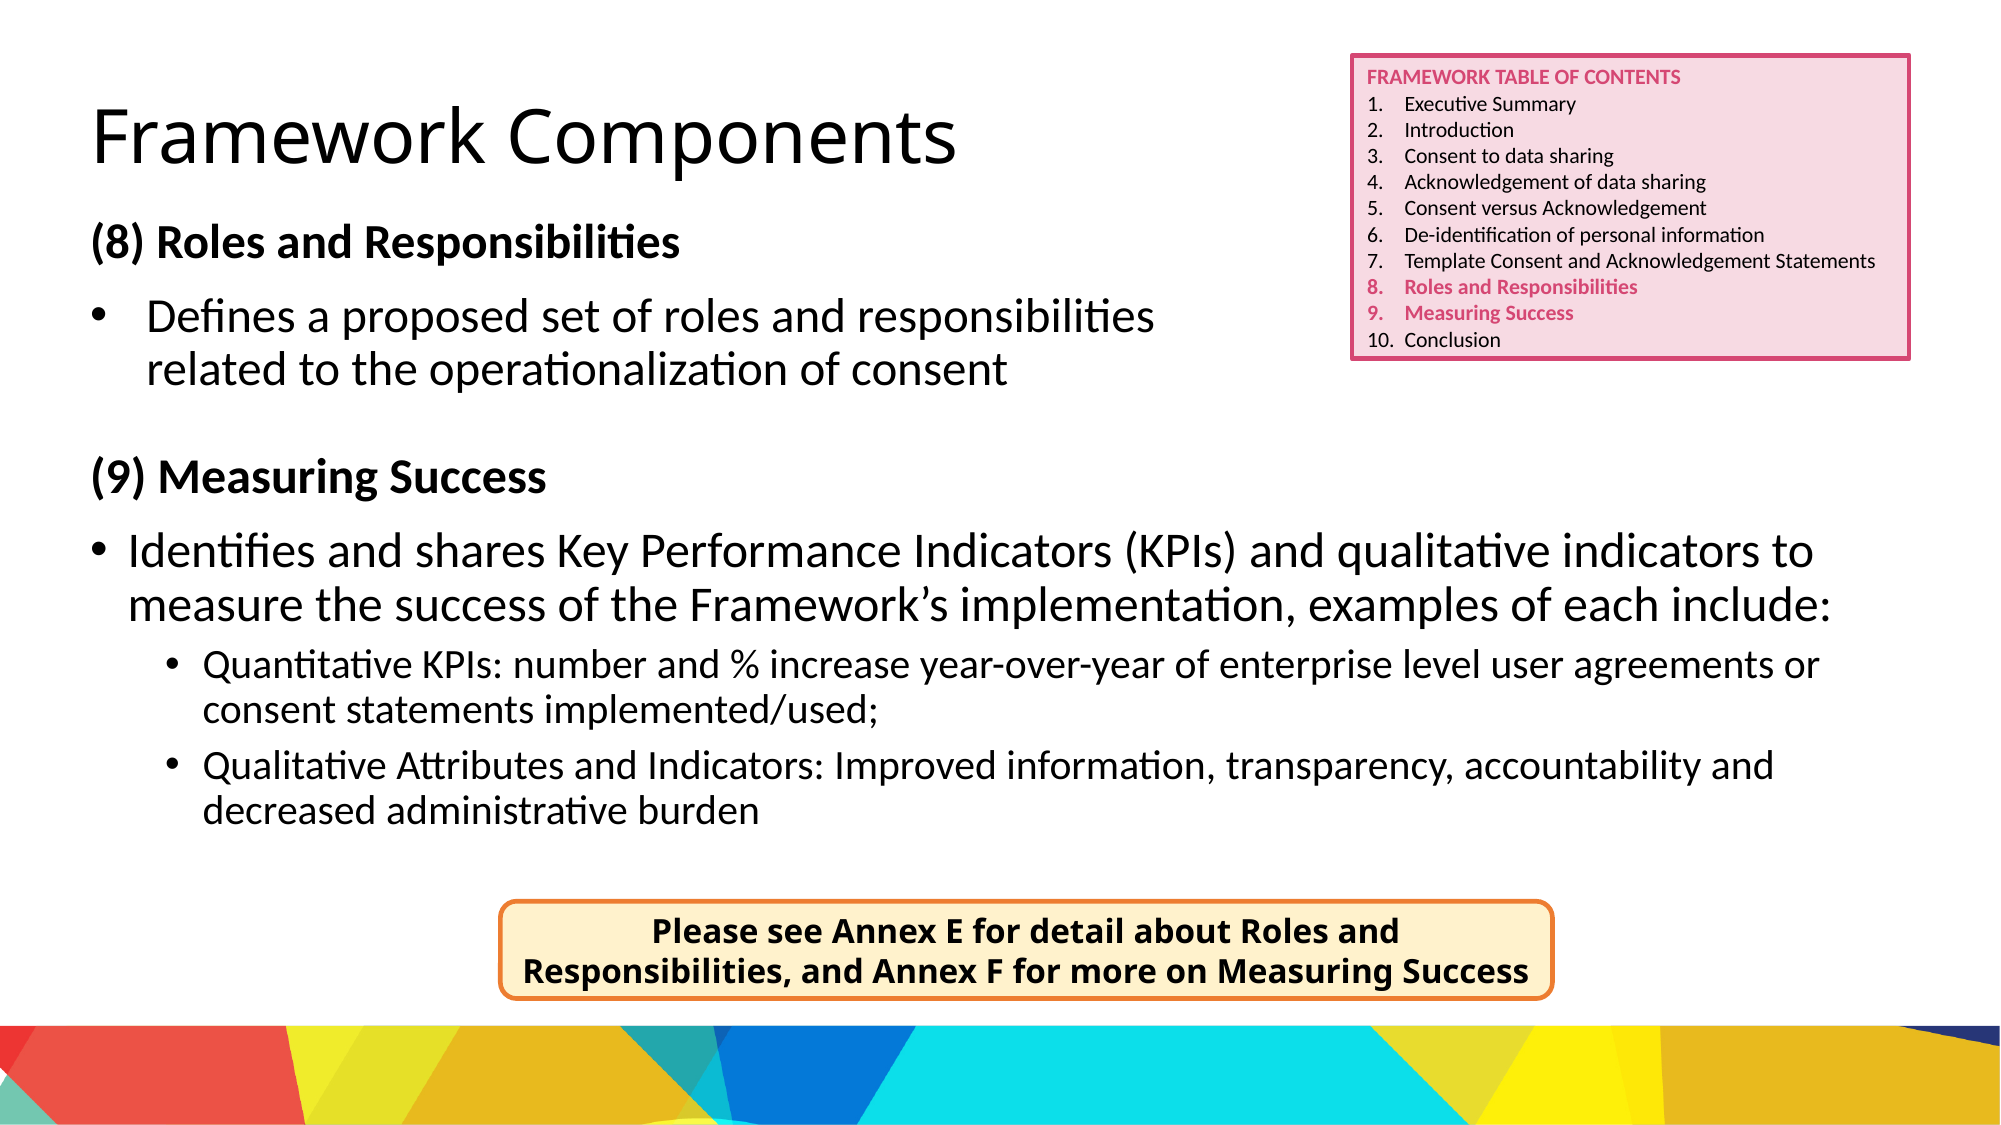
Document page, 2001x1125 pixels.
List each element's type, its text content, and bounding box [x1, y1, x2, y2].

text_box FRAMEWORK TABLE OF CONTENTS Executive Summary Introduction Consent to data sharing Acknowledgement of data sharing Consent versus Acknowledgement De-identification of personal information Template Consent and Acknowledgement Statements Roles and Responsibilities Measuring Success Conclusion [1352, 55, 1910, 359]
text_box (8) Roles and Responsibilities Defines a proposed set of roles and responsibilities related to the operationalization of consent [74, 208, 1746, 442]
text_box Please see Annex E for detail about Roles and Responsibilities, and Annex F for more on Measuring Success [499, 900, 1554, 1000]
list Framework Components [75, 77, 1353, 188]
text_box (9) Measuring Success Identifies and shares Key Performance Indicators (KPIs) and qualitative indicators to measure the success of the Framework’s implementation, examples of each include: Quantitative KPIs: number and % increase year-over-year of enterprise level user agreements or consent statements implemented/used; Qualitative Attributes and Indicators: Improved information, transparency, accountability and decreased administrative burden [74, 442, 1910, 750]
picture [0, 0, 2000, 1125]
